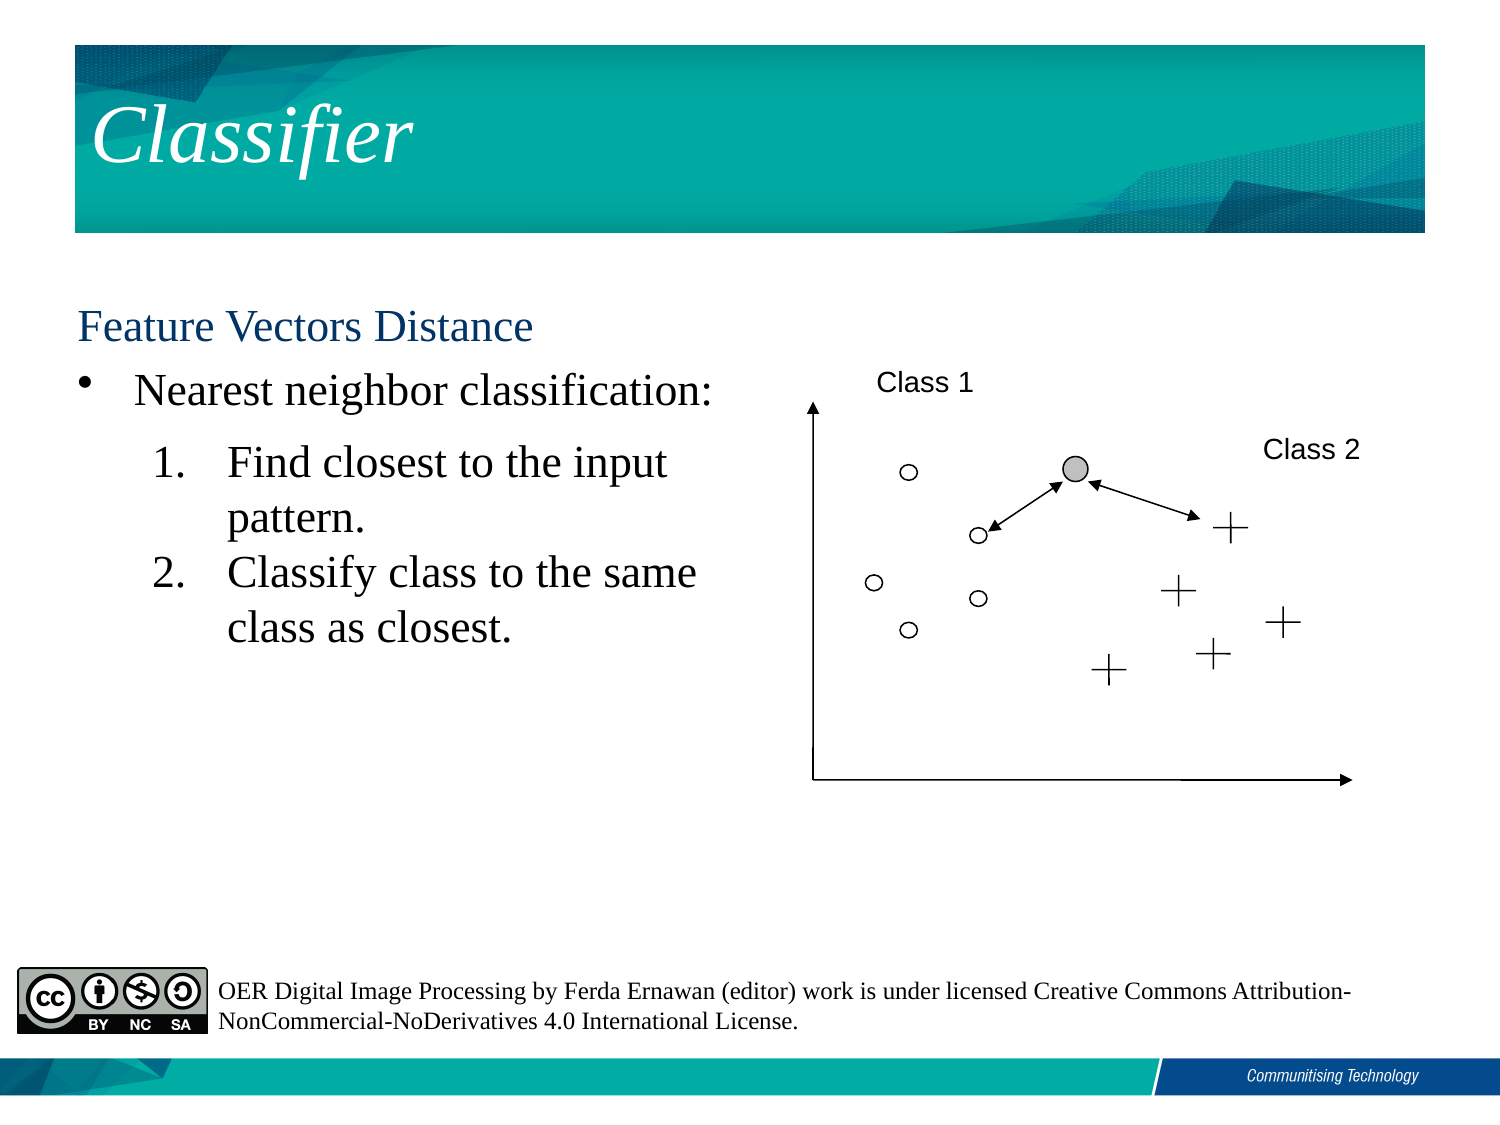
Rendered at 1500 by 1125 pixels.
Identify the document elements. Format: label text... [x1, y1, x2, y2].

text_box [812, 356, 1376, 781]
picture [0, 0, 1500, 1125]
title Classifier [75, 54, 1286, 205]
text_box Find closest to the input pattern. Classify class to the same class as closest. [62, 424, 750, 660]
text_box Feature Vectors Distance Nearest neighbor classification: [62, 288, 1463, 725]
